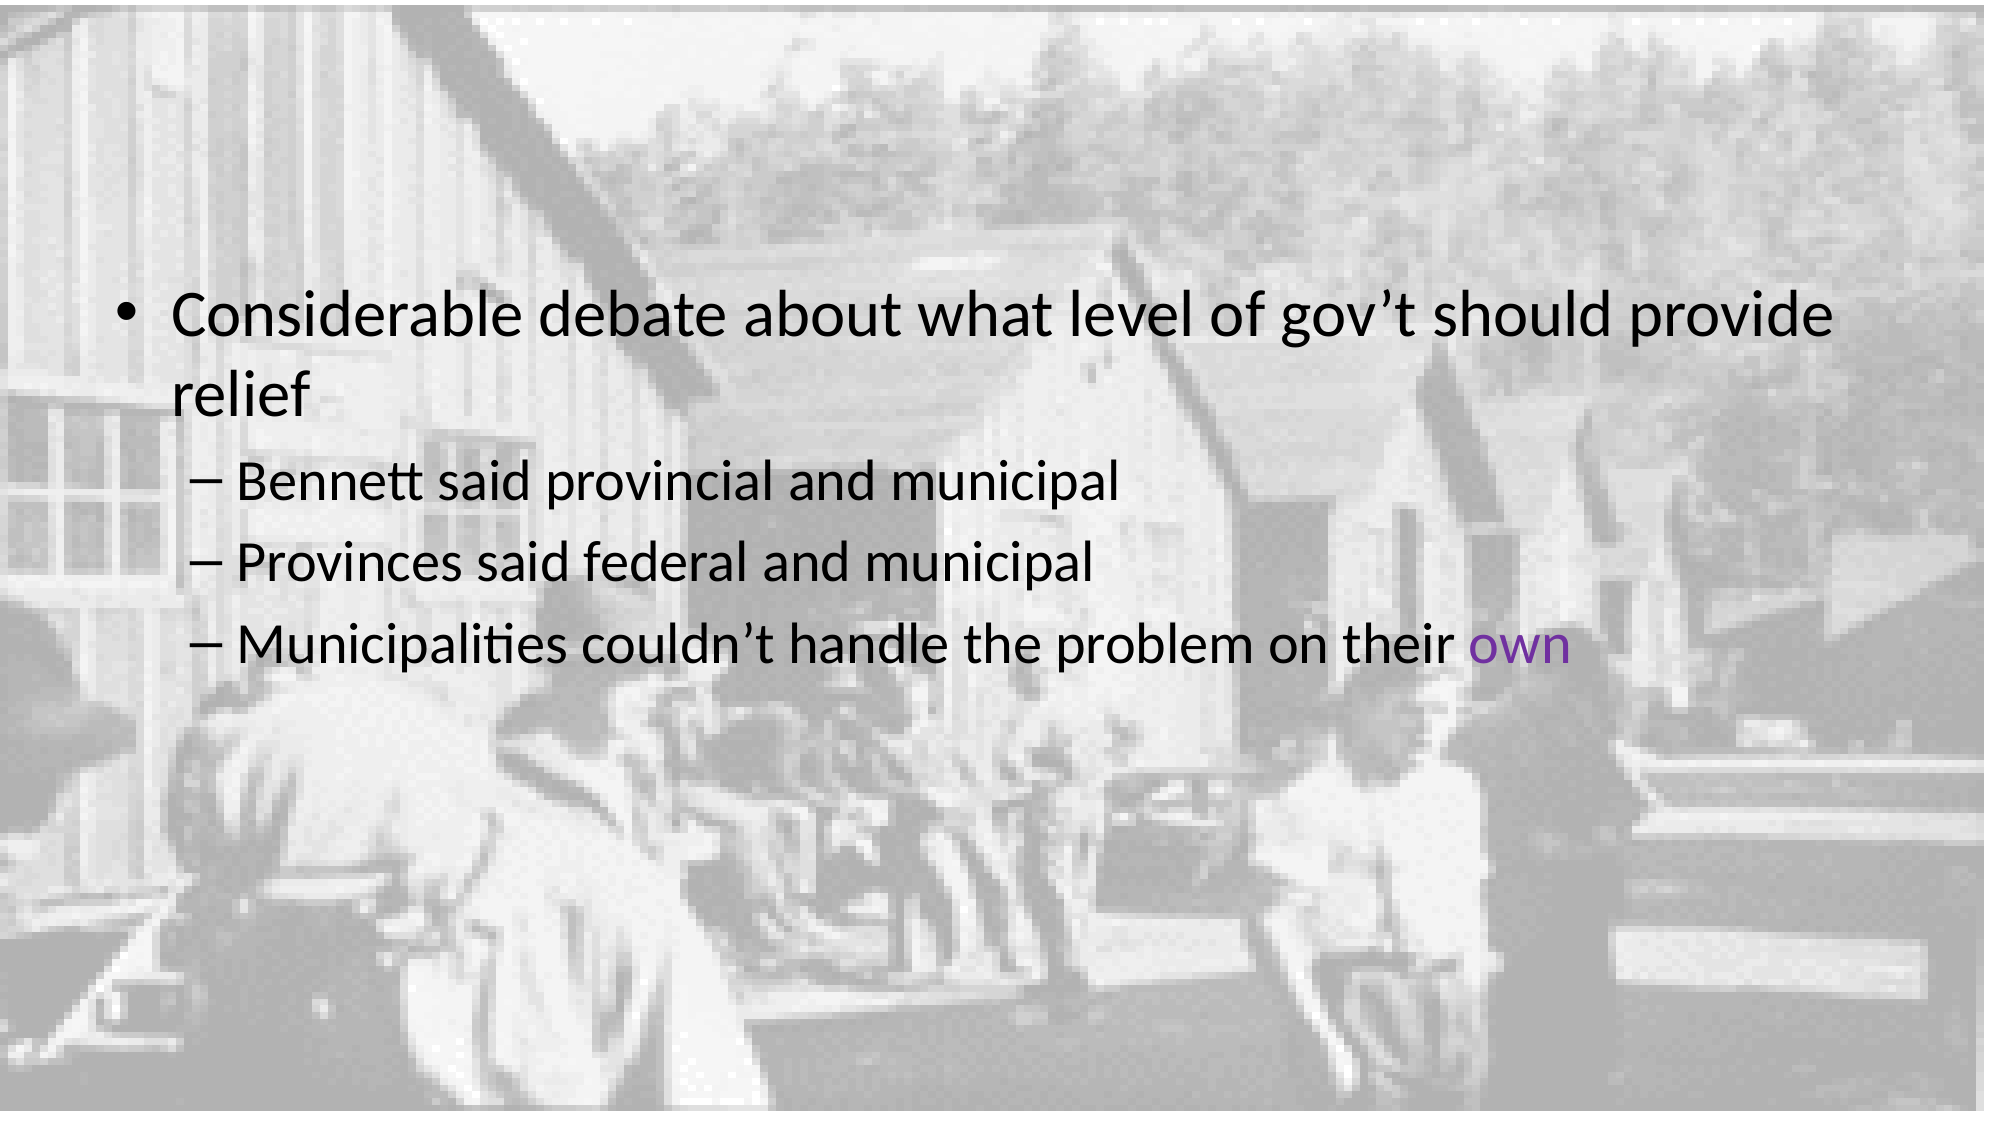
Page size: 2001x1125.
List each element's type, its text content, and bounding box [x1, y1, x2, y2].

list Considerable debate about what level of gov’t should provide relief Bennett said provincial and municipal Provinces said federal and municipal Municipalities couldn’t handle the problem on their own [99, 262, 1900, 1005]
